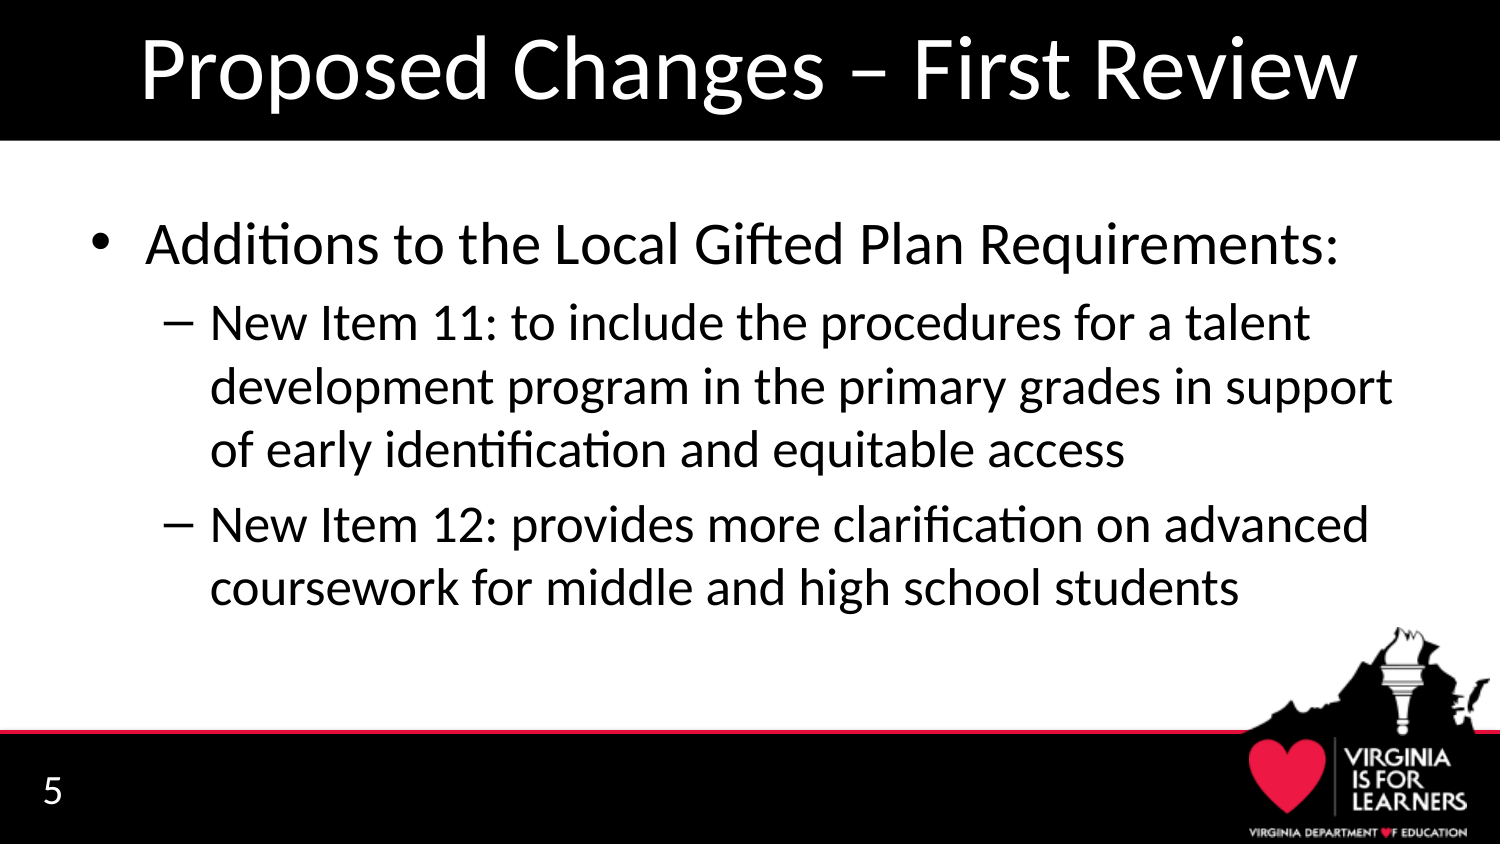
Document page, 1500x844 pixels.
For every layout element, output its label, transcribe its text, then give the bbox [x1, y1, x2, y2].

list Additions to the Local Gifted Plan Requirements: New Item 11: to include the procedures for a talent development program in the primary grades in support of early identification and equitable access New Item 12: provides more clarification on advanced coursework for middle and high school students [75, 196, 1425, 672]
picture [1240, 627, 1490, 736]
title Proposed Changes – First Review [0, 0, 1500, 141]
picture [1249, 737, 1467, 838]
